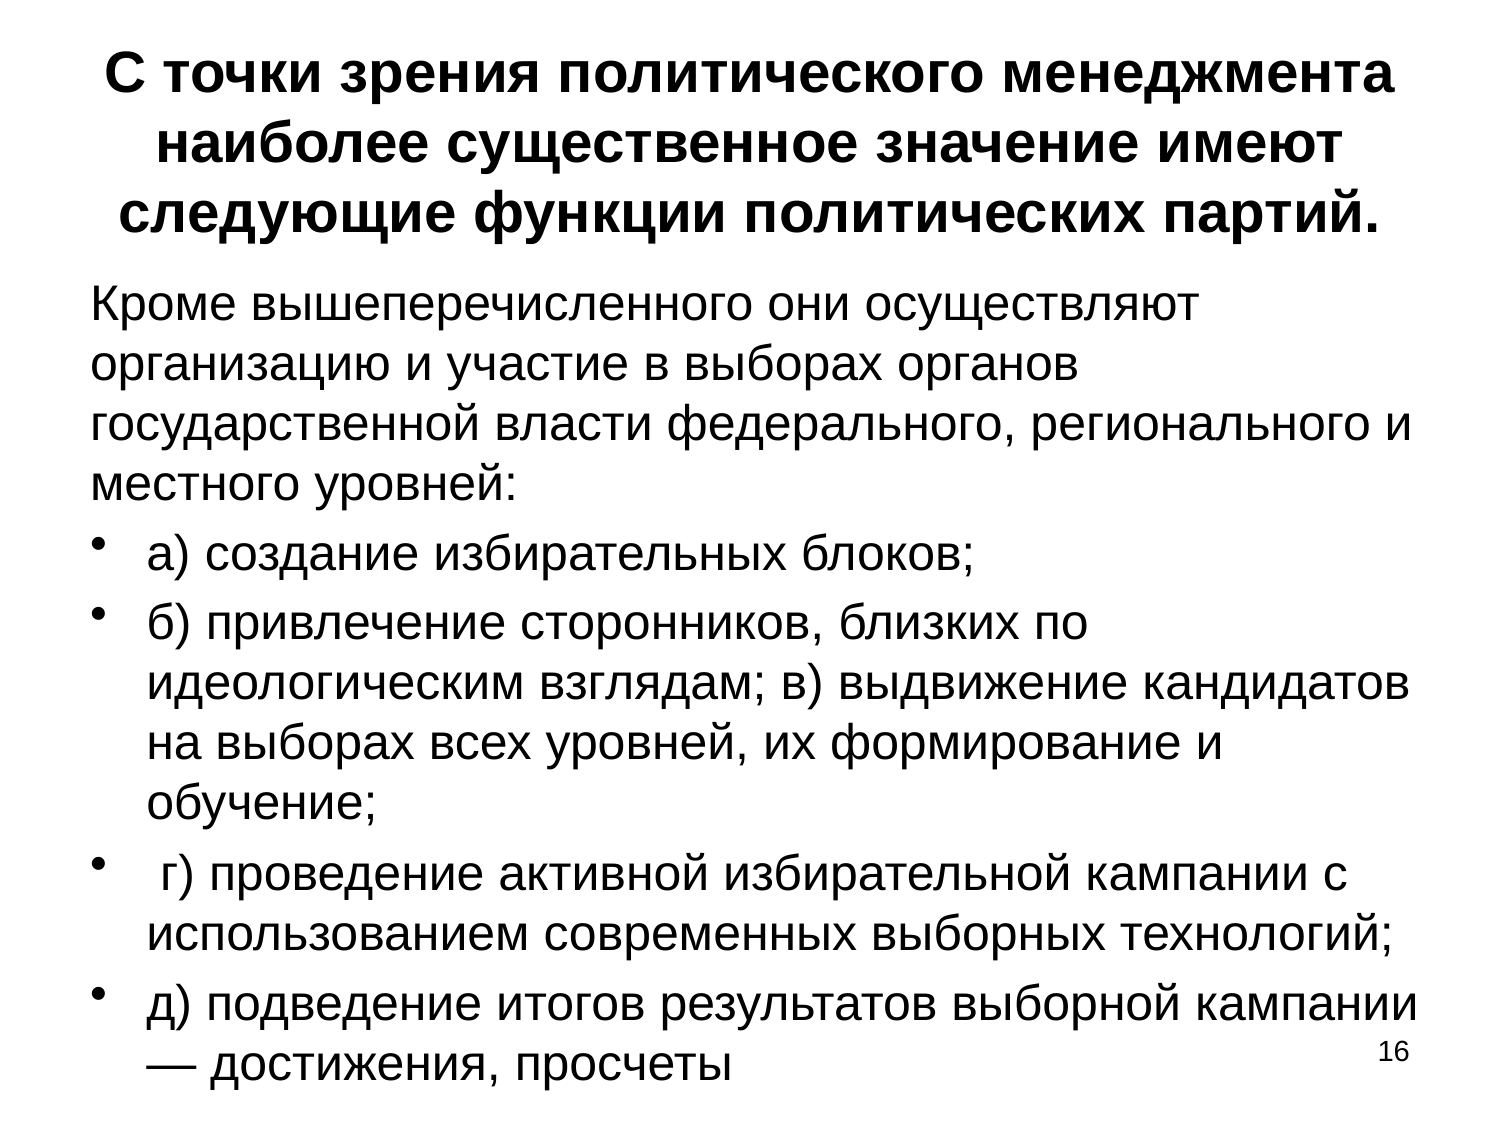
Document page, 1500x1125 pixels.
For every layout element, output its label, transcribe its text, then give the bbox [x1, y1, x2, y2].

slide_number 16 [1074, 1024, 1425, 1103]
title С точки зрения политического менеджмента наиболее существенное значение имеют следующие функции политических партий. [75, 45, 1425, 233]
list Кроме вышеперечисленного они осуществляют организацию и участие в выборах органов государственной власти федерального, регионального и местного уровней: а) создание избирательных блоков; б) привлечение сторонников, близких по идеологическим взглядам; в) выдвижение кандидатов на выборах всех уровней, их формирование и обучение; г) проведение активной избирательной кампании с использованием современных выборных технологий; д) подведение итогов результатов выборной кампании — достижения, просчеты [75, 262, 1471, 1005]
